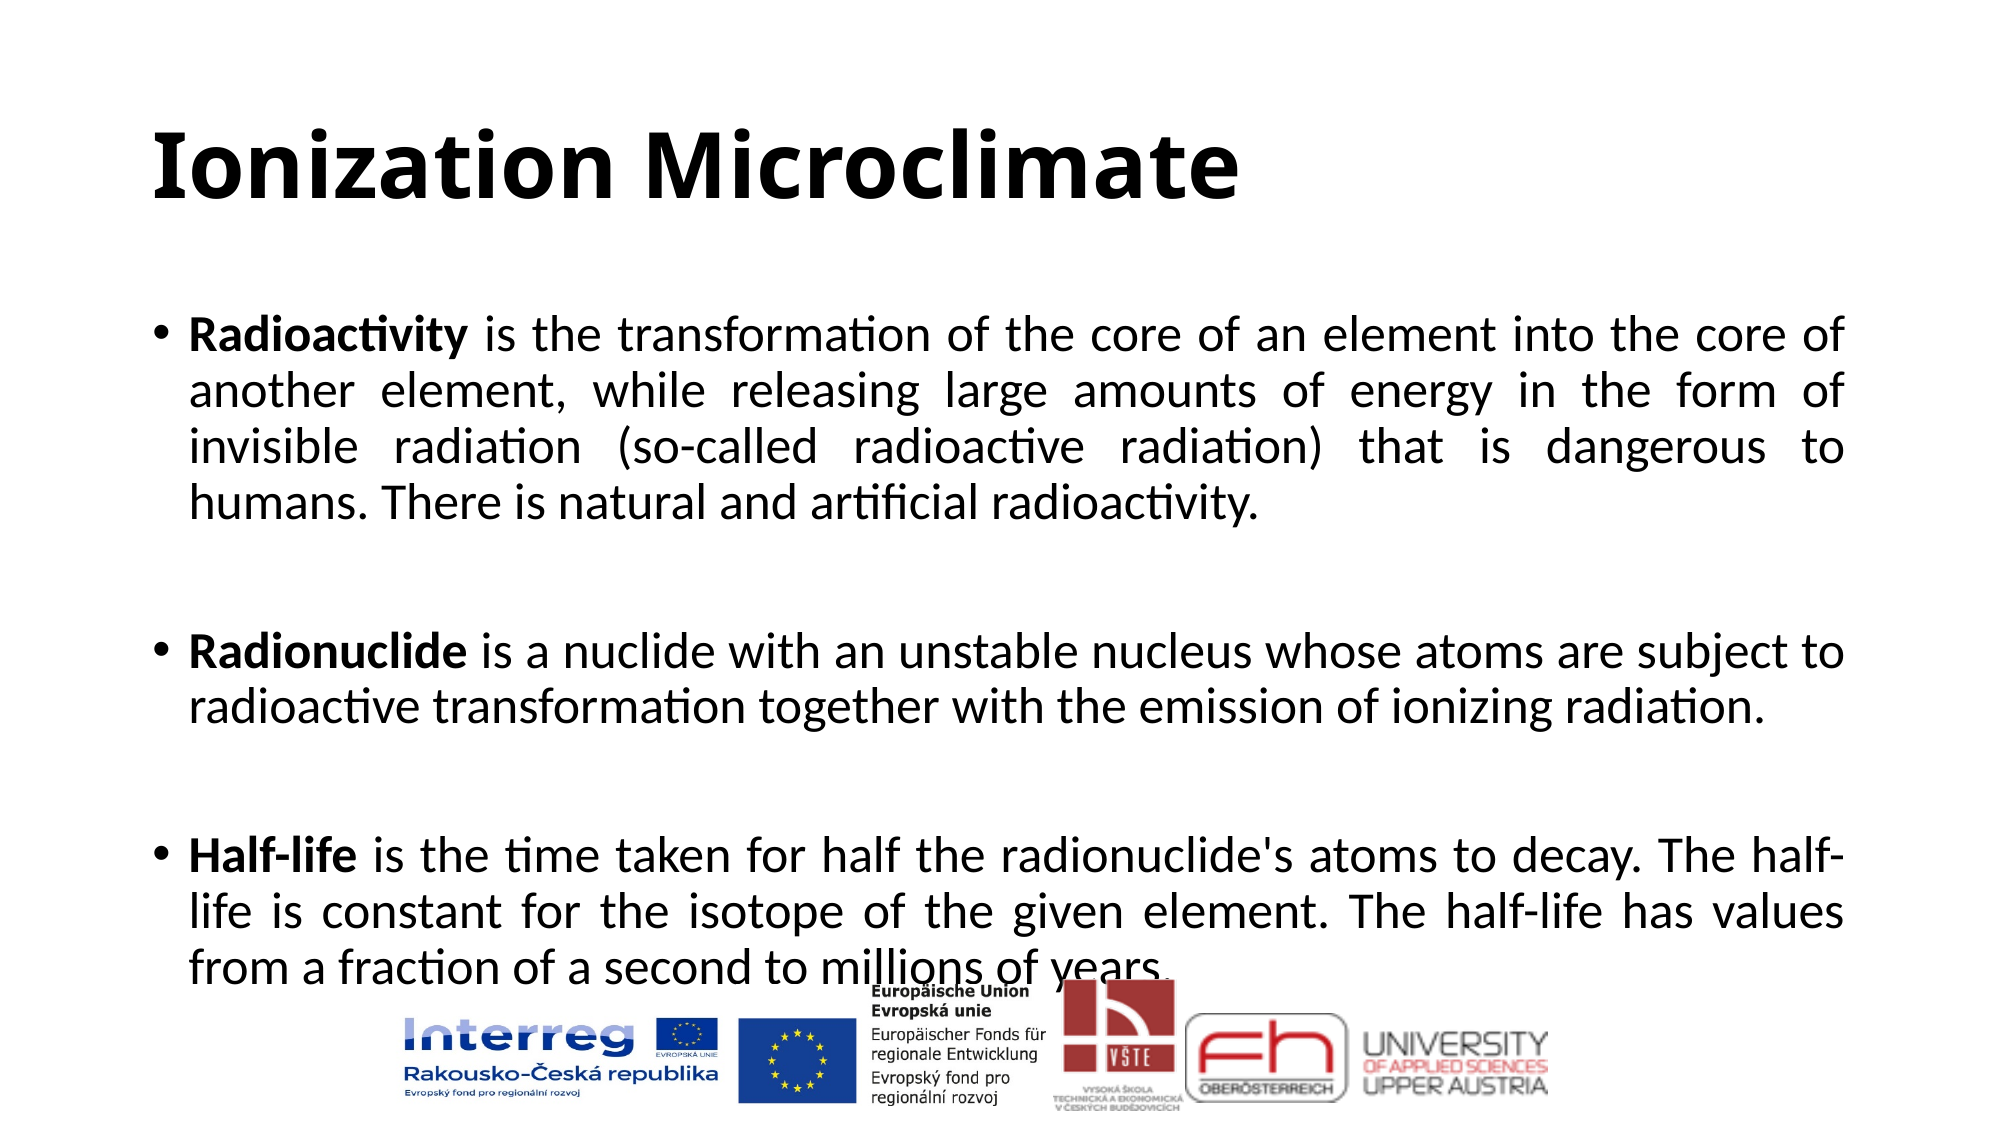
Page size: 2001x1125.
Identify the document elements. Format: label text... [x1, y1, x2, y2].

title Ionization Microclimate [137, 59, 1863, 278]
list Radioactivity is the transformation of the core of an element into the core of another element, while releasing large amounts of energy in the form of invisible radiation (so-called radioactive radiation) that is dangerous to humans. There is natural and artificial radioactivity. Radionuclide is a nuclide with an unstable nucleus whose atoms are subject to radioactive transformation together with the emission of ionizing radiation. Half-life is the time taken for half the radionuclide's atoms to decay. The half-life is constant for the isotope of the given element. The half-life has values from a fraction of a second to millions of years. [137, 299, 1863, 1014]
picture [1185, 1013, 1548, 1103]
picture [1053, 979, 1184, 1111]
picture [374, 984, 1046, 1125]
